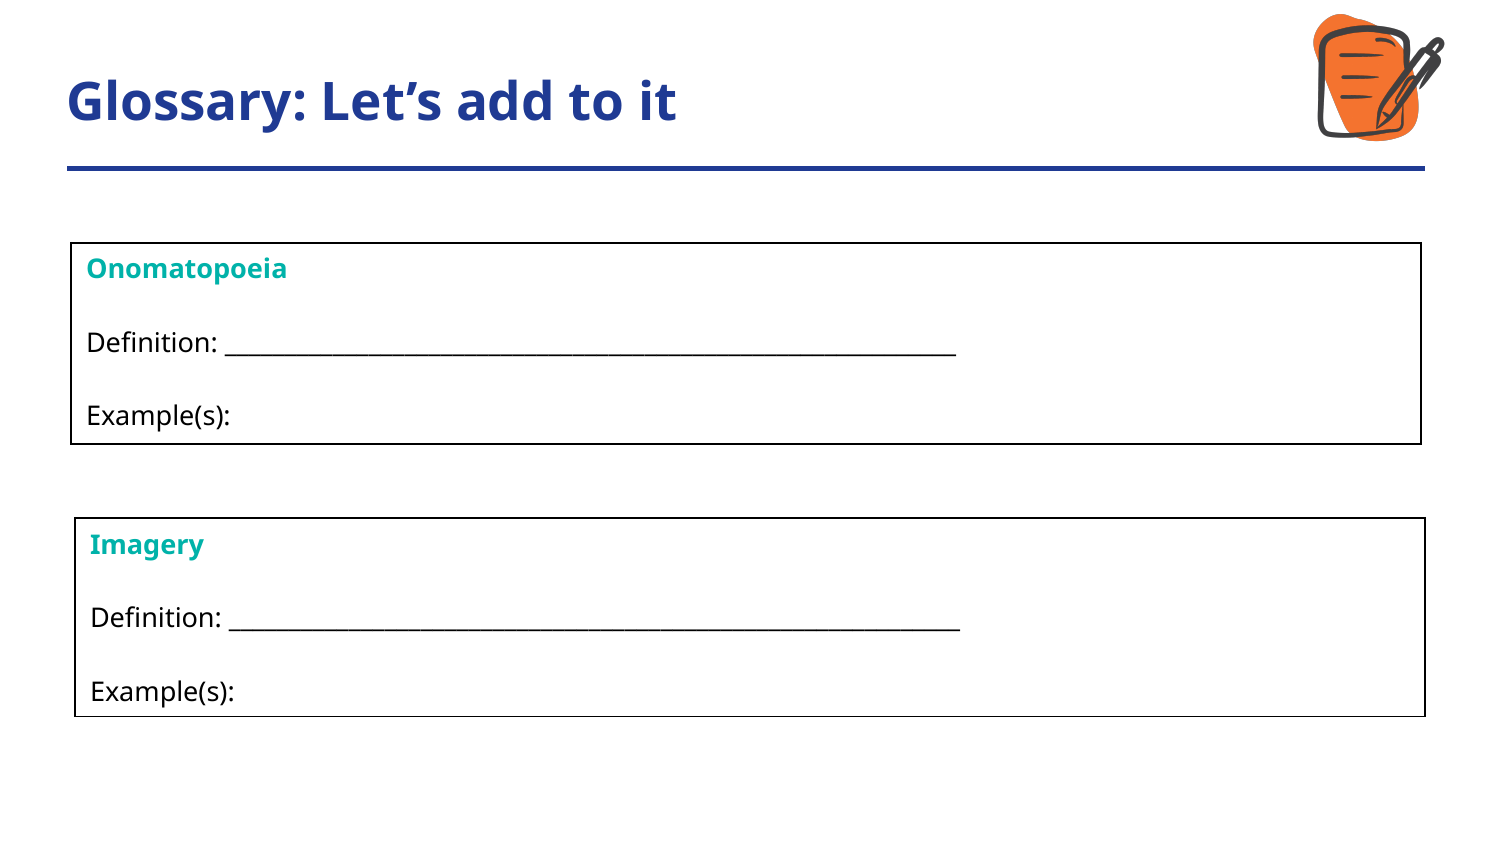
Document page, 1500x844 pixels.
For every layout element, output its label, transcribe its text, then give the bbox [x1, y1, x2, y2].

picture [1299, 11, 1483, 184]
table_header Onomatopoeia Definition: _____________________________________________________________ Example(s): [72, 244, 1420, 443]
title Glossary: Let’s add to it [51, 52, 1240, 147]
table_header Imagery Definition: _____________________________________________________________ Example(s): [76, 519, 1424, 716]
